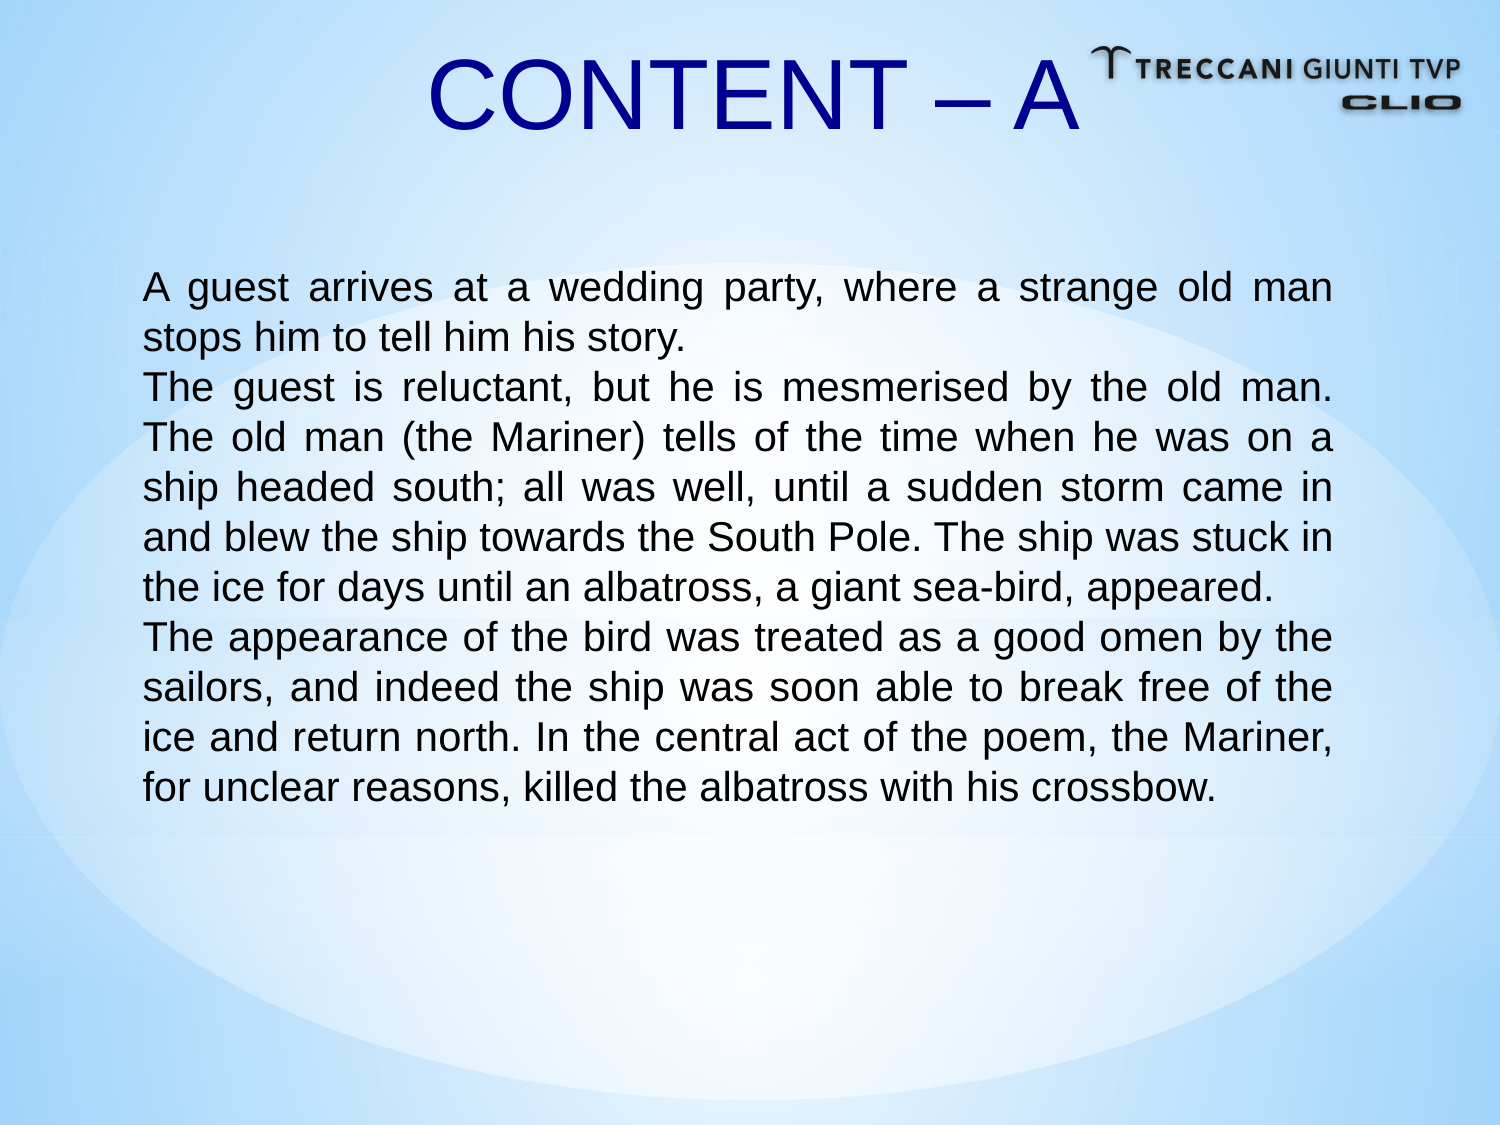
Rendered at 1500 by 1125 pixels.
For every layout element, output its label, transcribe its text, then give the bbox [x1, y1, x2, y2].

text_box A guest arrives at a wedding party, where a strange old man stops him to tell him his story. The guest is reluctant, but he is mesmerised by the old man. The old man (the Mariner) tells of the time when he was on a ship headed south; all was well, until a sudden storm came in and blew the ship towards the South Pole. The ship was stuck in the ice for days until an albatross, a giant sea-bird, appeared. The appearance of the bird was treated as a good omen by the sailors, and indeed the ship was soon able to break free of the ice and return north. In the central act of the poem, the Mariner, for unclear reasons, killed the albatross with his crossbow. [127, 252, 1350, 818]
list CONTENT – A [101, 22, 1399, 190]
